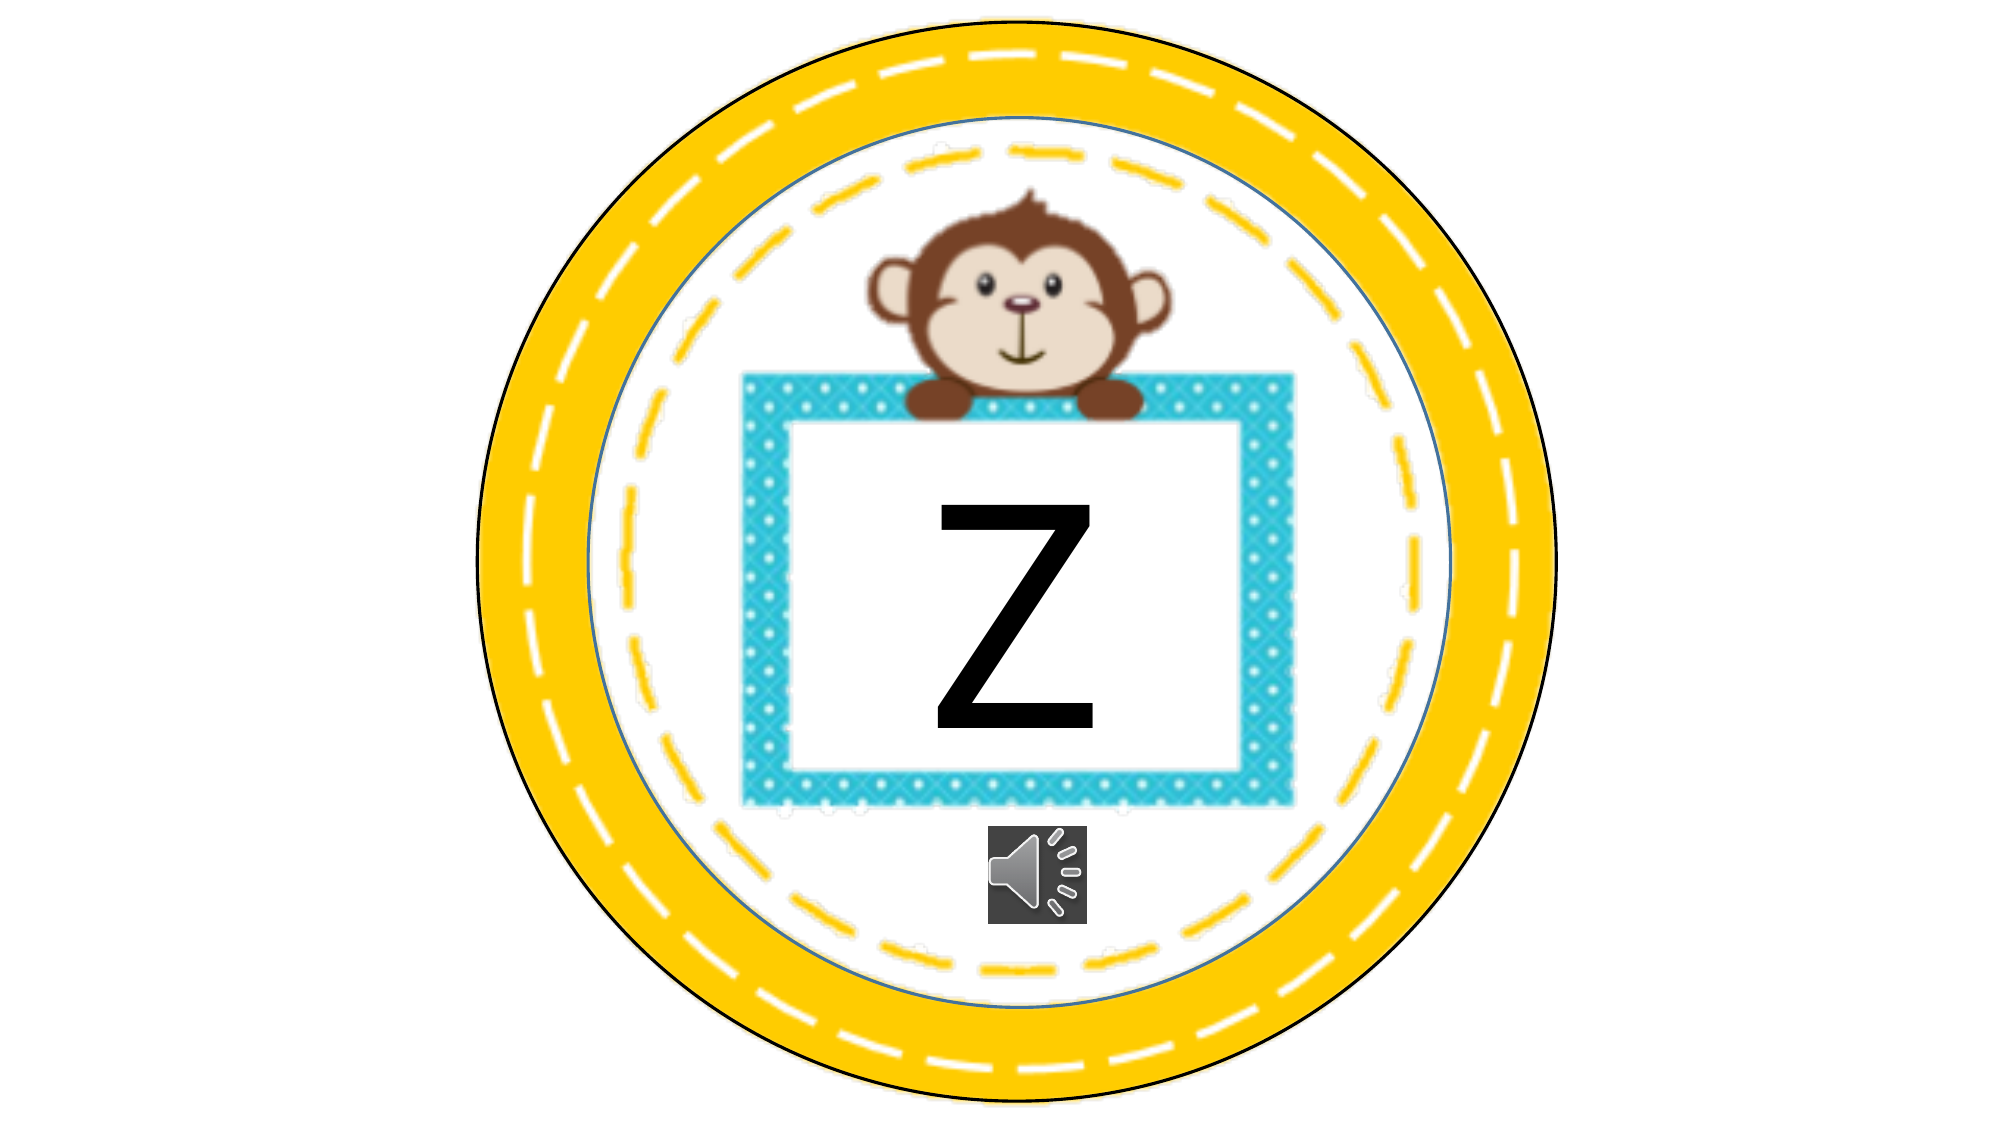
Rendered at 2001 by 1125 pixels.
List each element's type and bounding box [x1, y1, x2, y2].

picture [446, 0, 1586, 1114]
